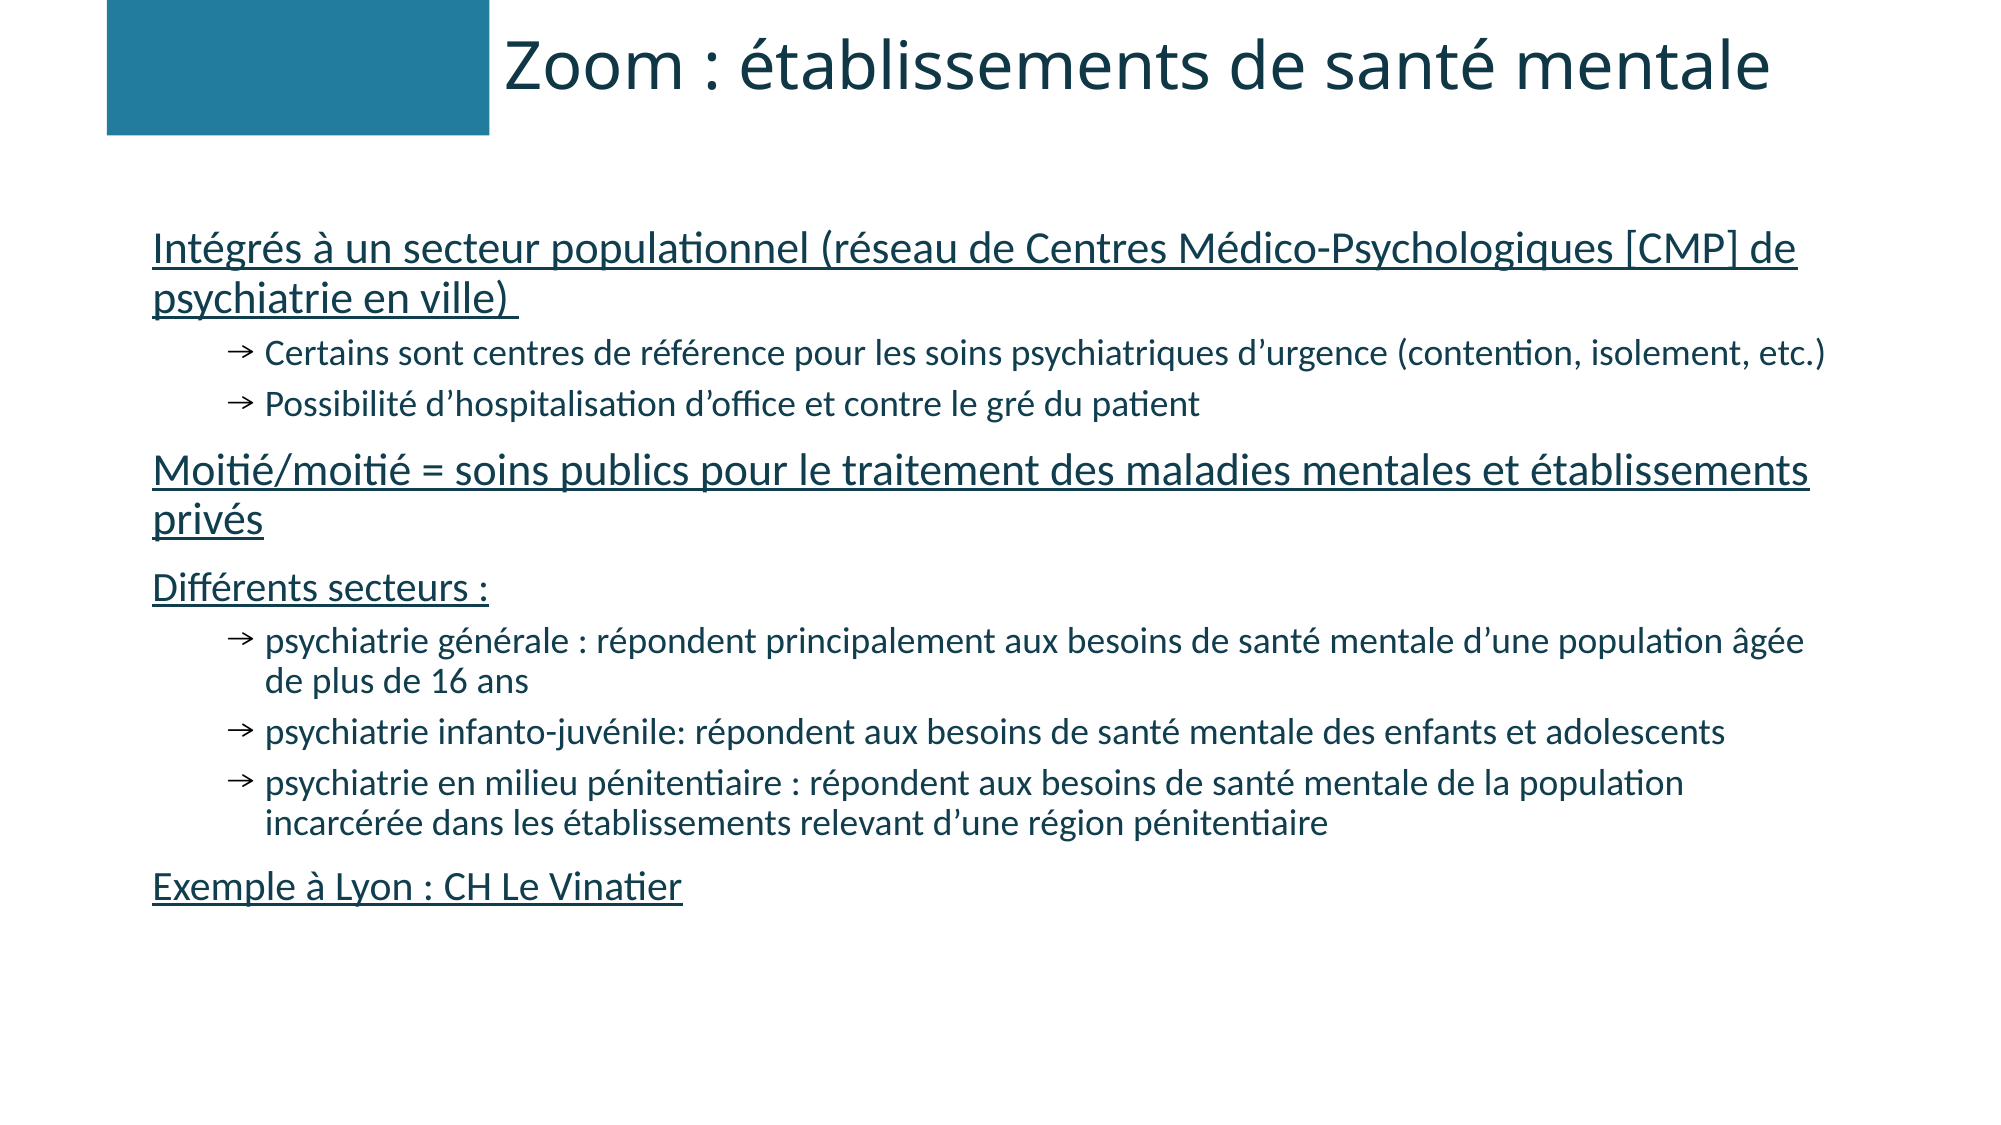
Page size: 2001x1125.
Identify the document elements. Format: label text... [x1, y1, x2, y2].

picture [227, 716, 254, 744]
list Intégrés à un secteur populationnel (réseau de Centres Médico-Psychologiques [CMP] de psychiatrie en ville) Certains sont centres de référence pour les soins psychiatriques d’urgence (contention, isolement, etc.) Possibilité d’hospitalisation d’office et contre le gré du patient Moitié/moitié = soins publics pour le traitement des maladies mentales et établissements privés Différents secteurs : psychiatrie générale : répondent principalement aux besoins de santé mentale d’une population âgée de plus de 16 ans psychiatrie infanto-juvénile: répondent aux besoins de santé mentale des enfants et adolescents psychiatrie en milieu pénitentiaire : répondent aux besoins de santé mentale de la population incarcérée dans les établissements relevant d’une région pénitentiaire Exemple à Lyon : CH Le Vinatier [137, 216, 1863, 1014]
picture [227, 389, 254, 416]
title Zoom : établissements de santé mentale [489, 0, 1863, 136]
picture [227, 767, 254, 794]
picture [227, 338, 254, 365]
picture [227, 625, 254, 652]
